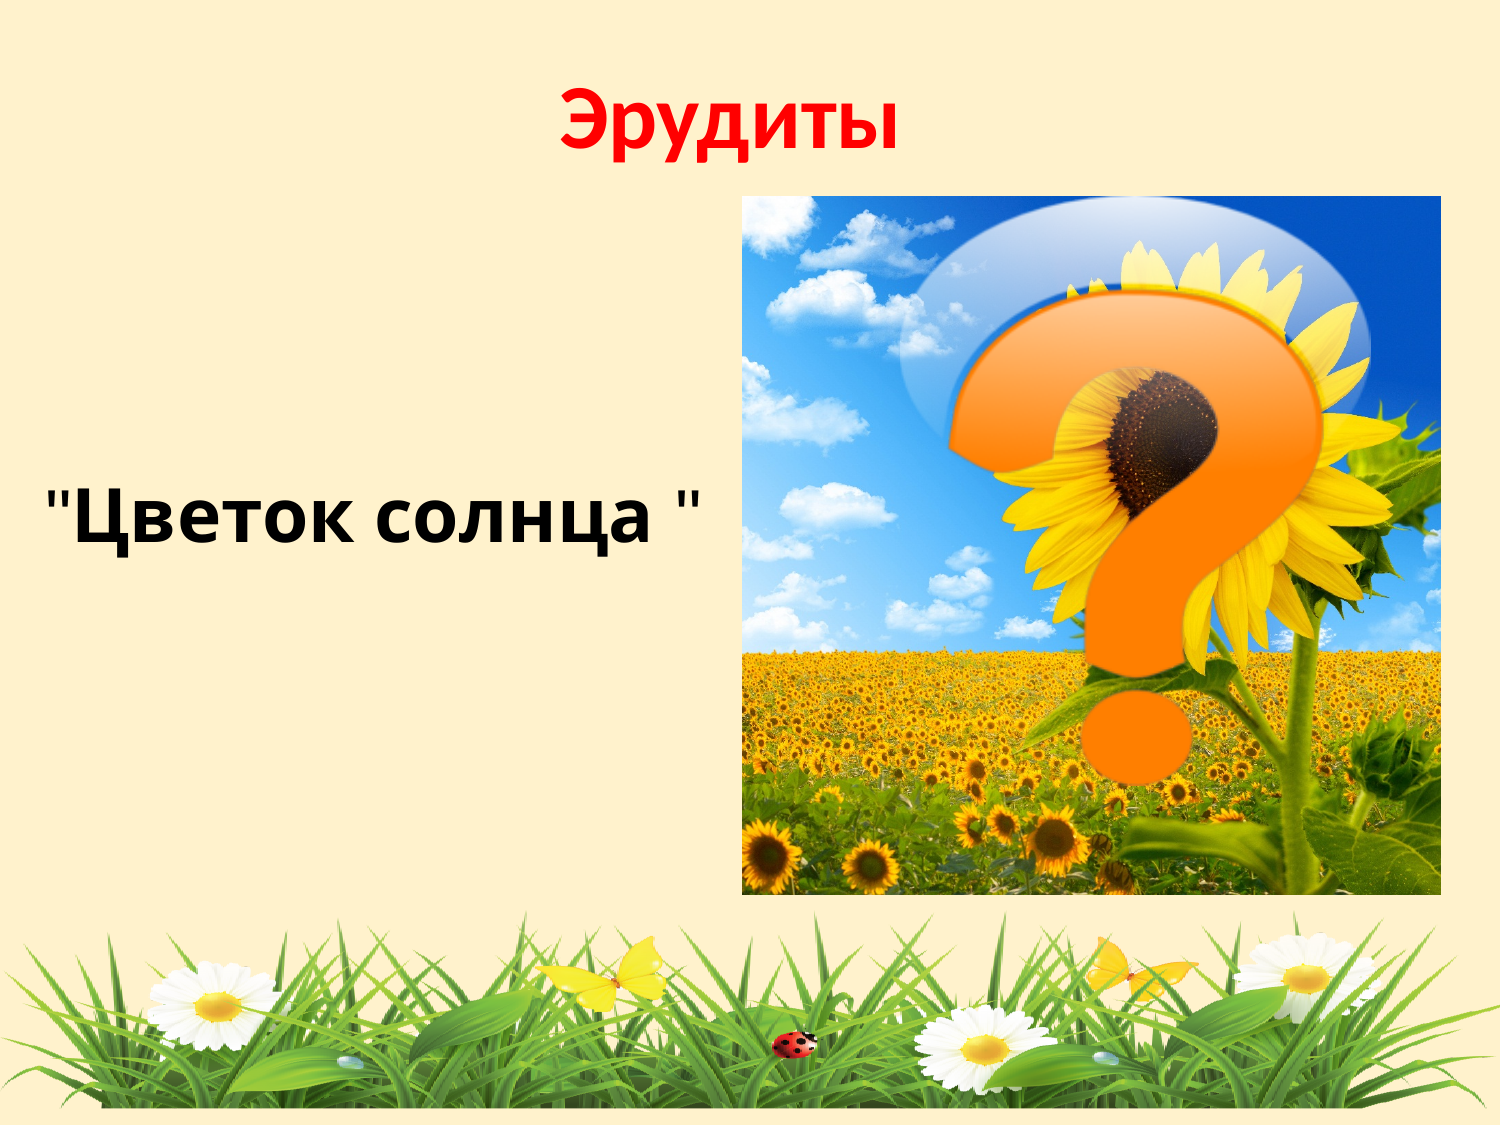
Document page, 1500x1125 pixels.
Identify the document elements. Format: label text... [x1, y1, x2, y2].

text_box "Цветок солнца " [30, 460, 717, 565]
picture [0, 910, 1500, 1125]
text_box Эрудиты [0, 49, 1476, 220]
picture [742, 196, 1441, 895]
